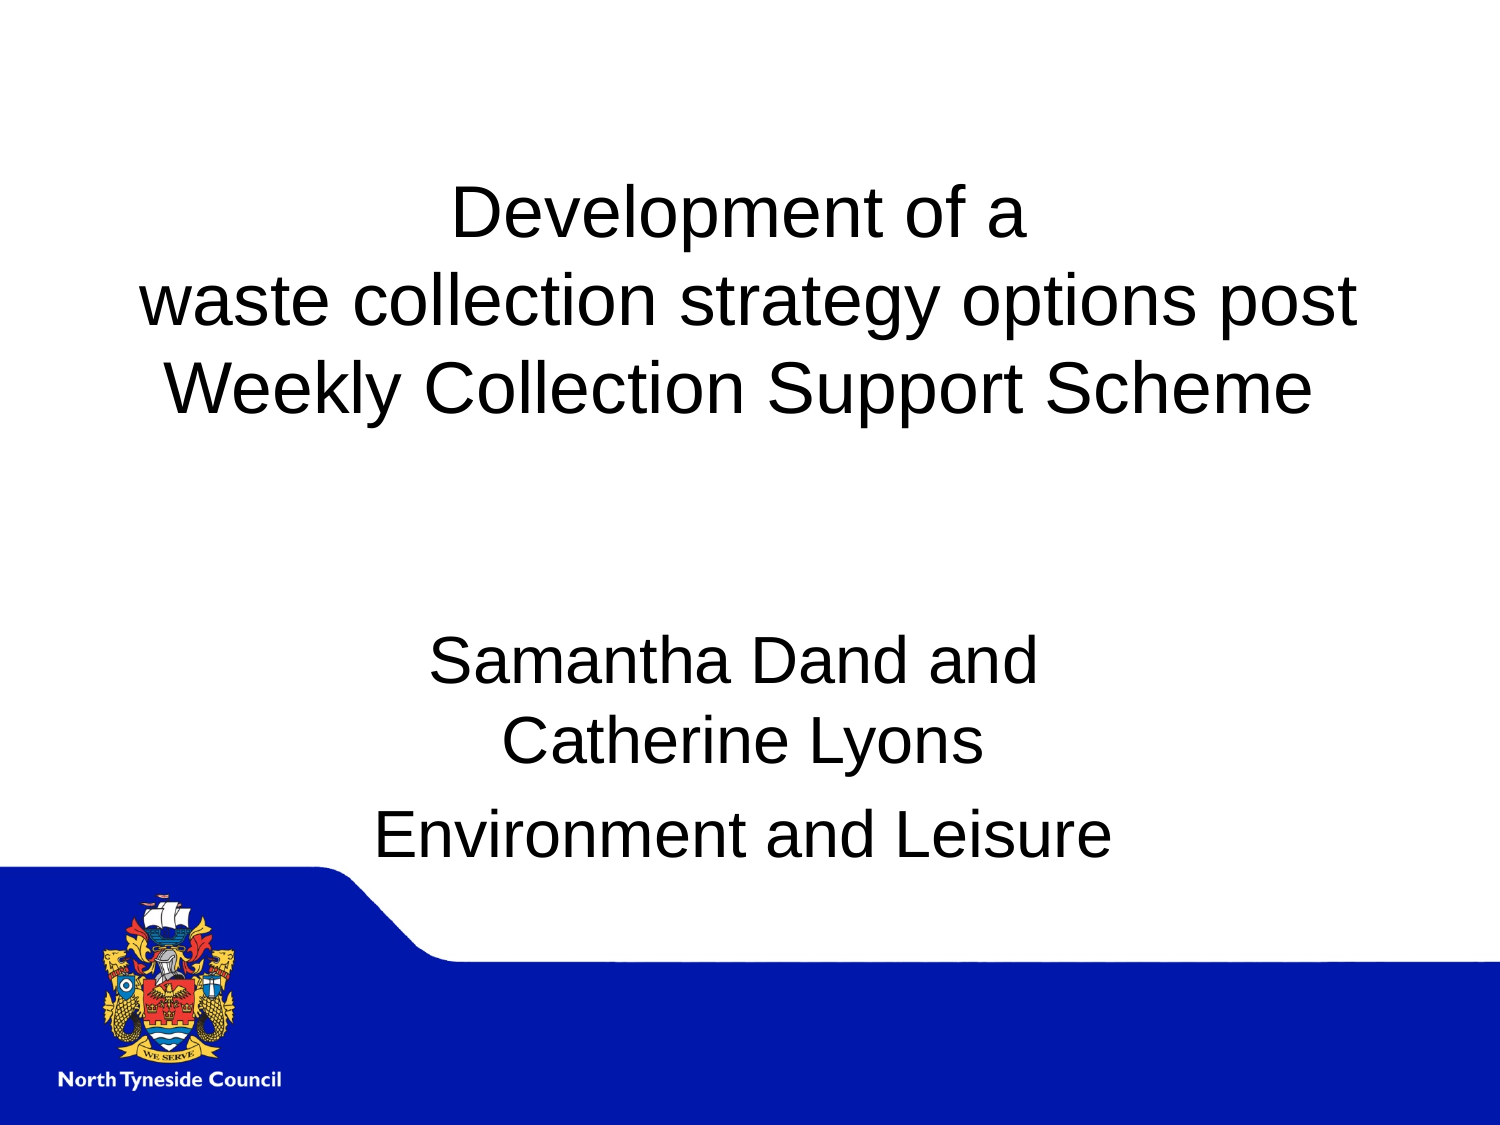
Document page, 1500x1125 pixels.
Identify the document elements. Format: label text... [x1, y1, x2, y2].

title Development of a waste collection strategy options post Weekly Collection Support Scheme [112, 125, 1388, 556]
subtitle Samantha Dand and Catherine Lyons Environment and Leisure [218, 609, 1269, 898]
picture [0, 865, 1500, 1125]
